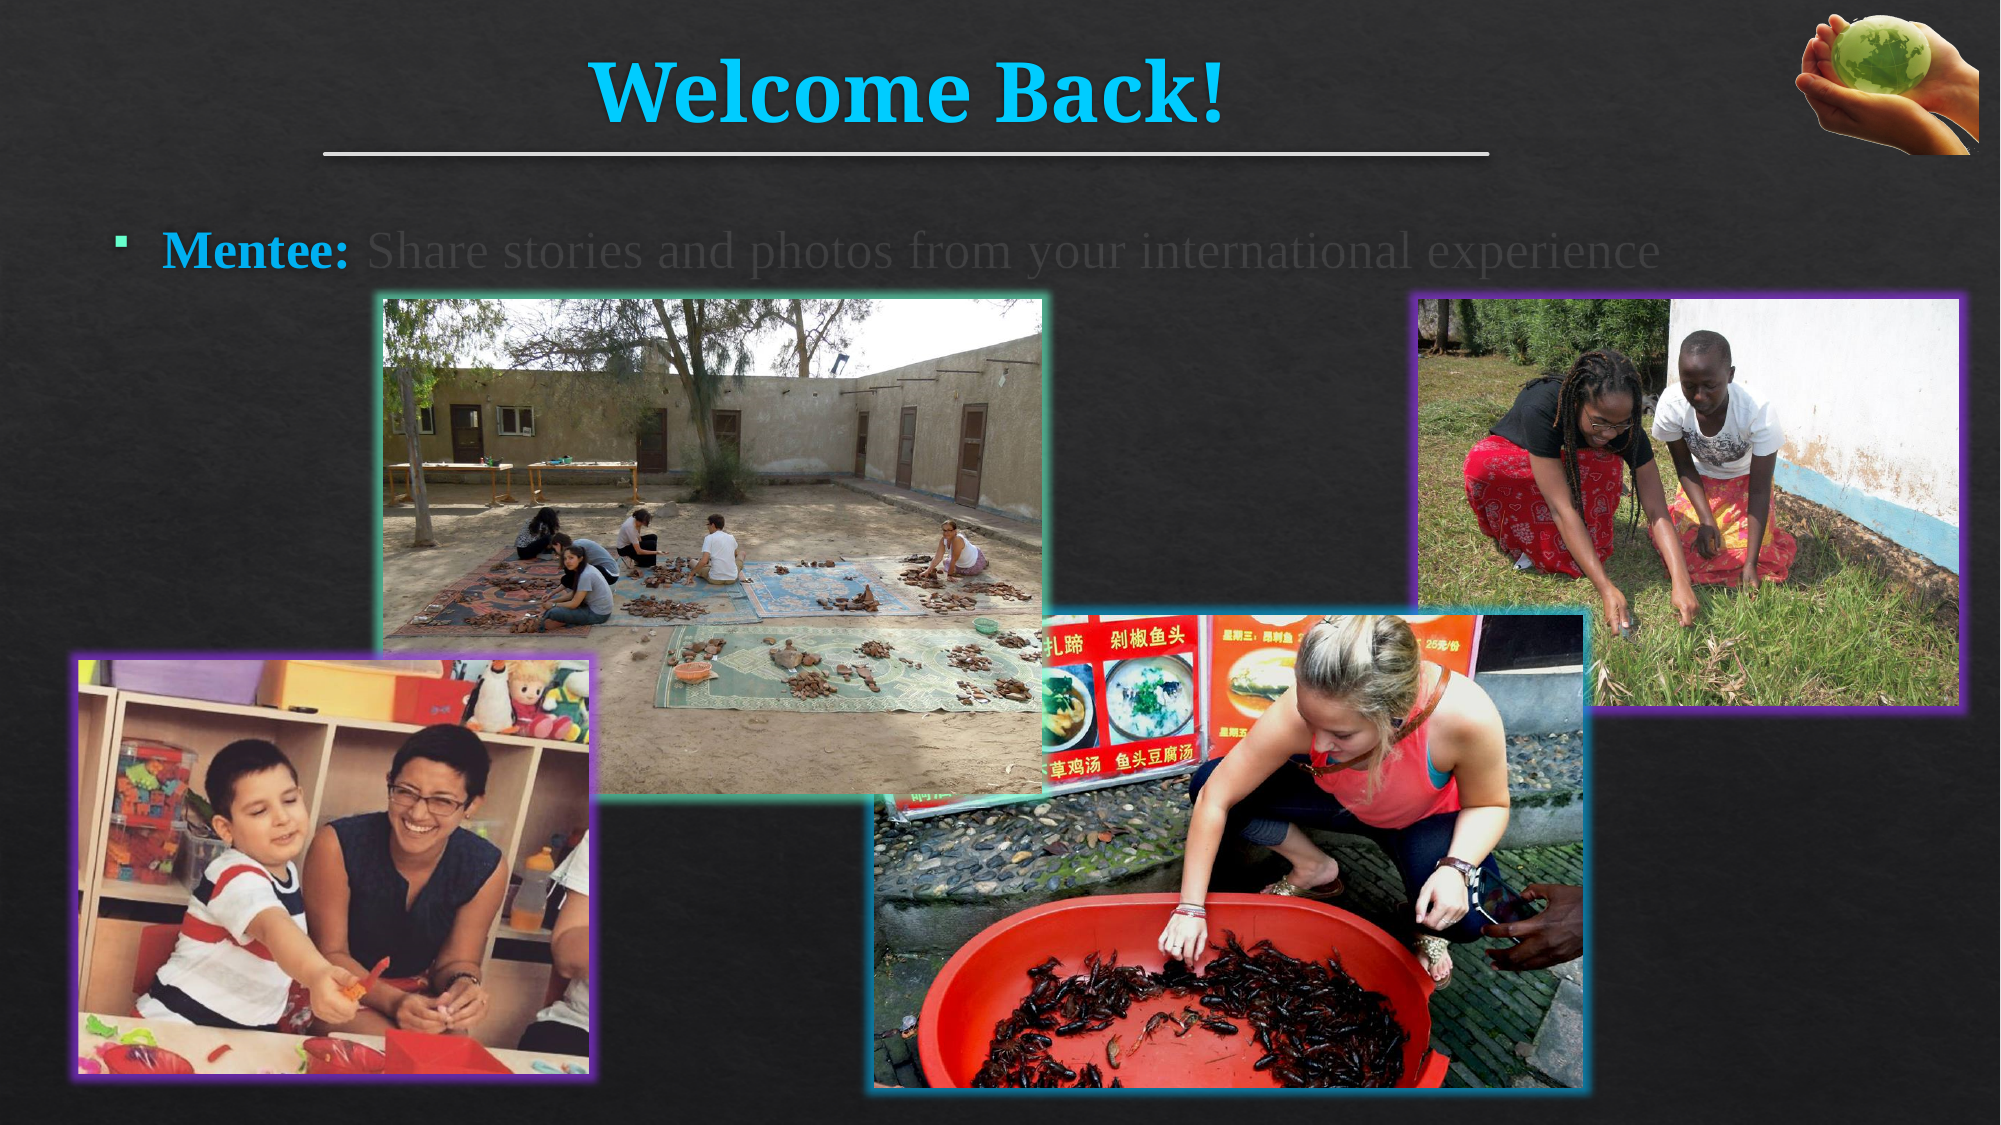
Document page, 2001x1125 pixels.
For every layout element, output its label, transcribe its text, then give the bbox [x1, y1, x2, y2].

picture [78, 299, 1959, 1088]
title Welcome Back! [309, 0, 1508, 108]
text_box Mentee: Share stories and photos from your international experience [91, 113, 1759, 347]
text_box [1754, 0, 1993, 155]
